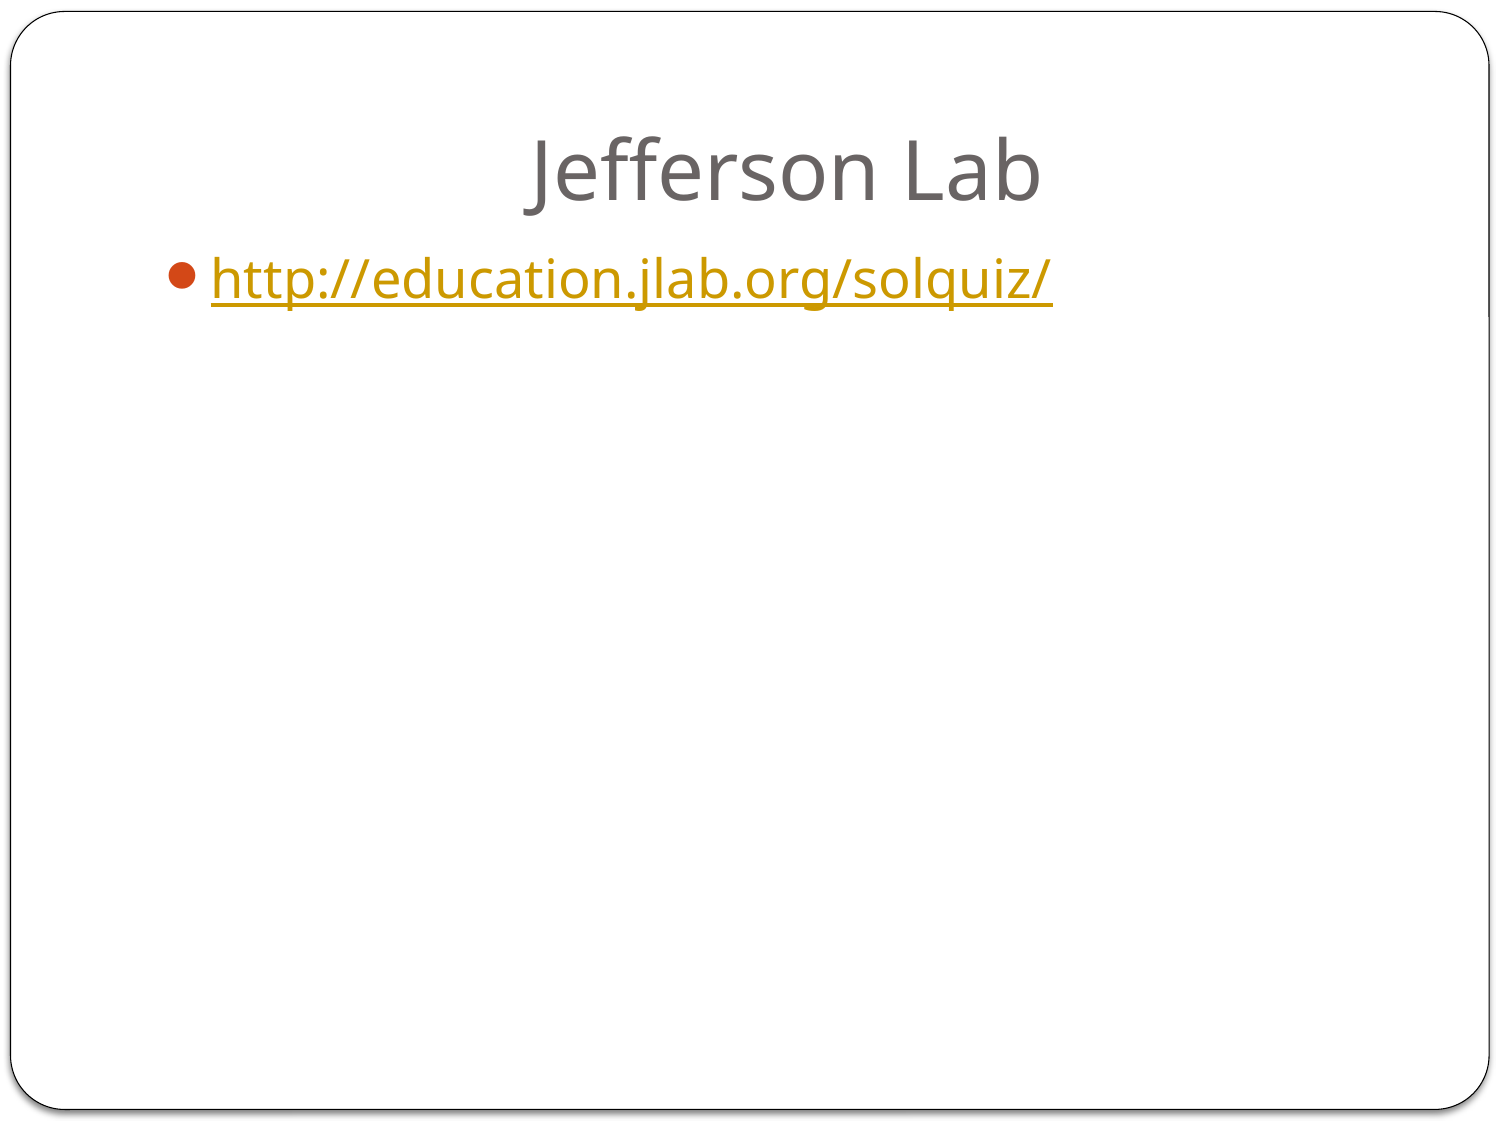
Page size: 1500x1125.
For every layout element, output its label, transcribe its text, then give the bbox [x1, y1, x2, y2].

list http://education.jlab.org/solquiz/ [150, 237, 1425, 988]
title Jefferson Lab [150, 45, 1425, 233]
